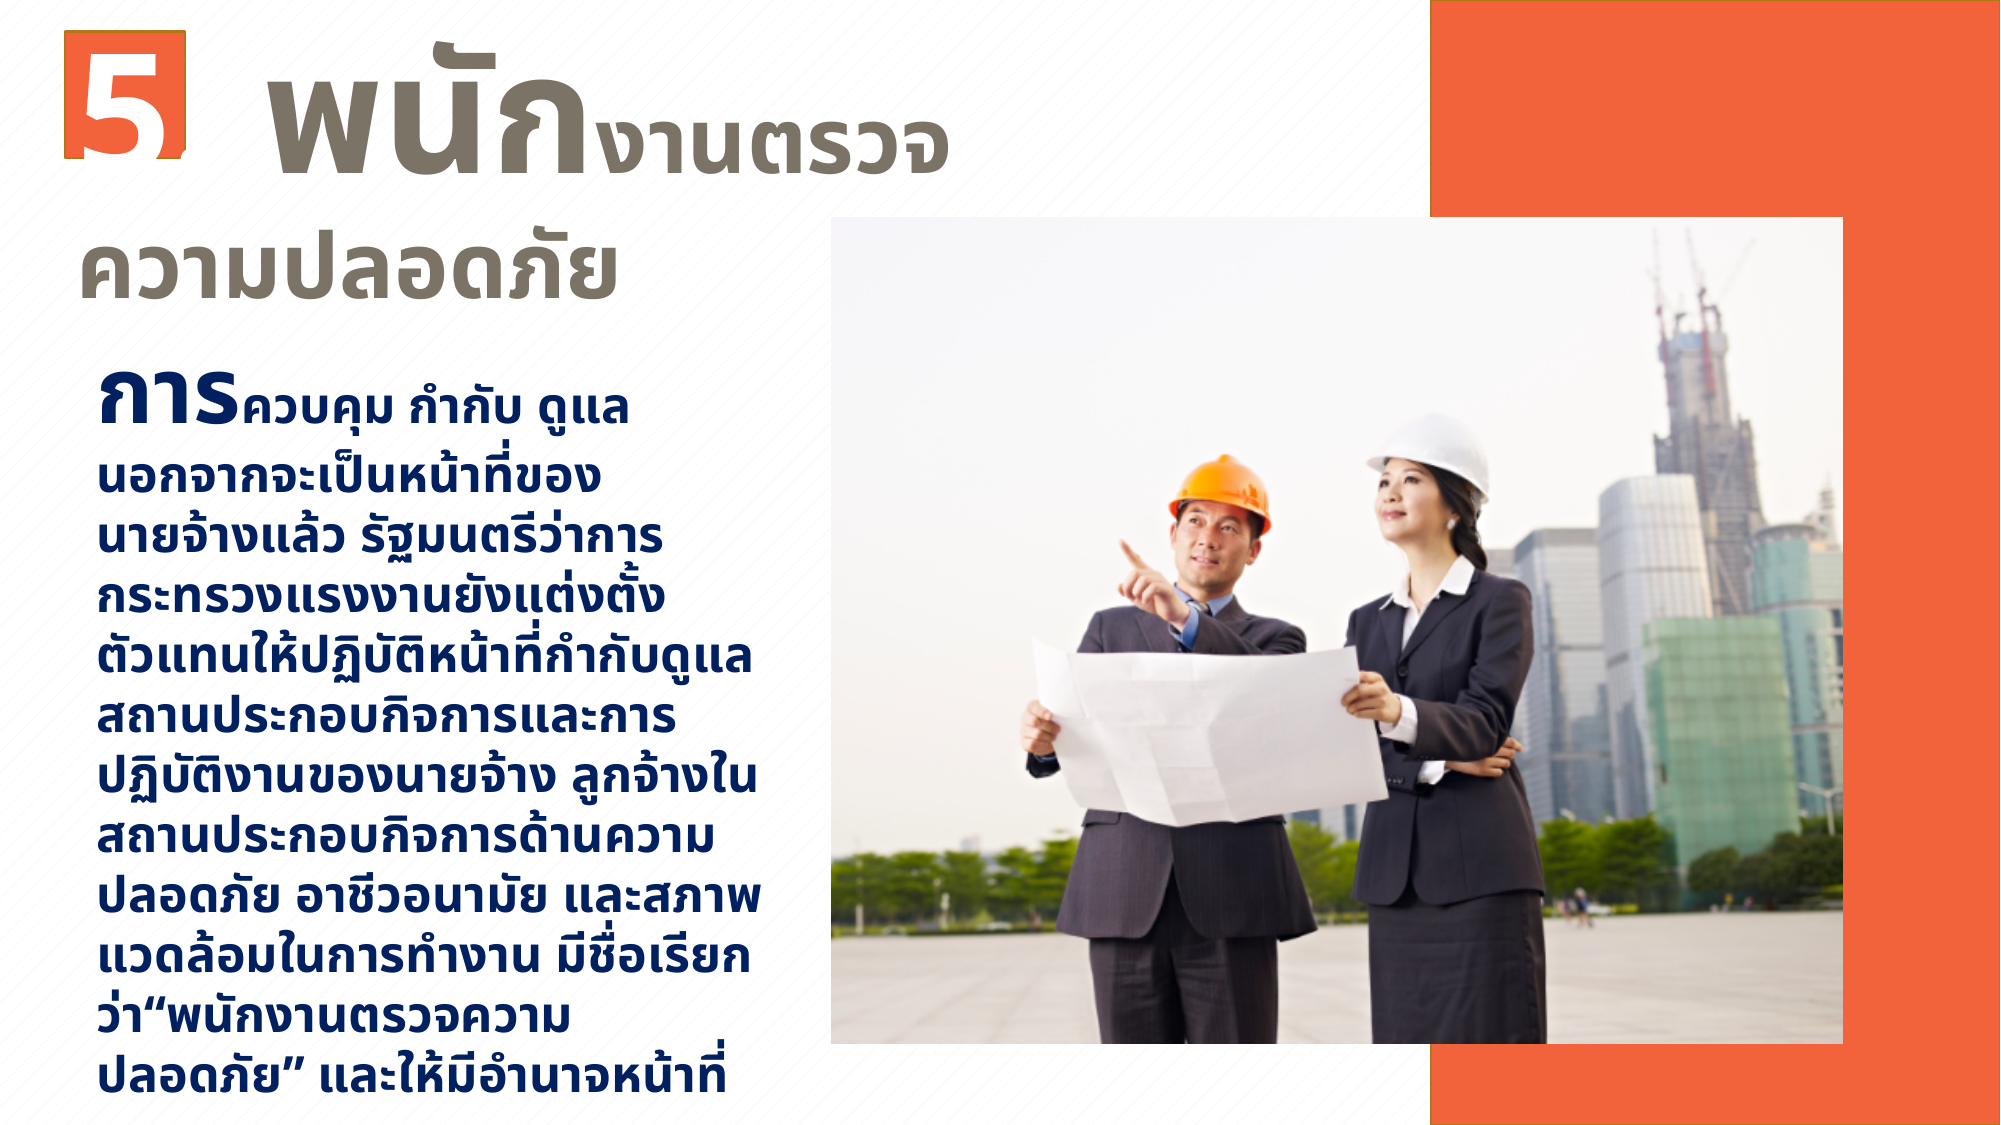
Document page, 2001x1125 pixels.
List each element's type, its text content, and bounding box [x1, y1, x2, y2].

text_box การควบคุม กำกับ ดูแล นอกจากจะเป็นหน้าที่ของนายจ้างแล้ว รัฐมนตรีว่าการกระทรวงแรงงานยังแต่งตั้งตัวแทนให้ปฏิบัติหน้าที่กำกับดูแลสถานประกอบกิจการและการปฏิบัติงานของนายจ้าง ลูกจ้างในสถานประกอบกิจการด้านความปลอดภัย อาชีวอนามัย และสภาพแวดล้อมในการทำงาน มีชื่อเรียกว่า“พนักงานตรวจความปลอดภัย” และให้มีอำนาจหน้าที่ [81, 324, 780, 1110]
text_box [1430, 0, 2000, 1125]
picture [831, 217, 1843, 1044]
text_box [61, 0, 1094, 218]
